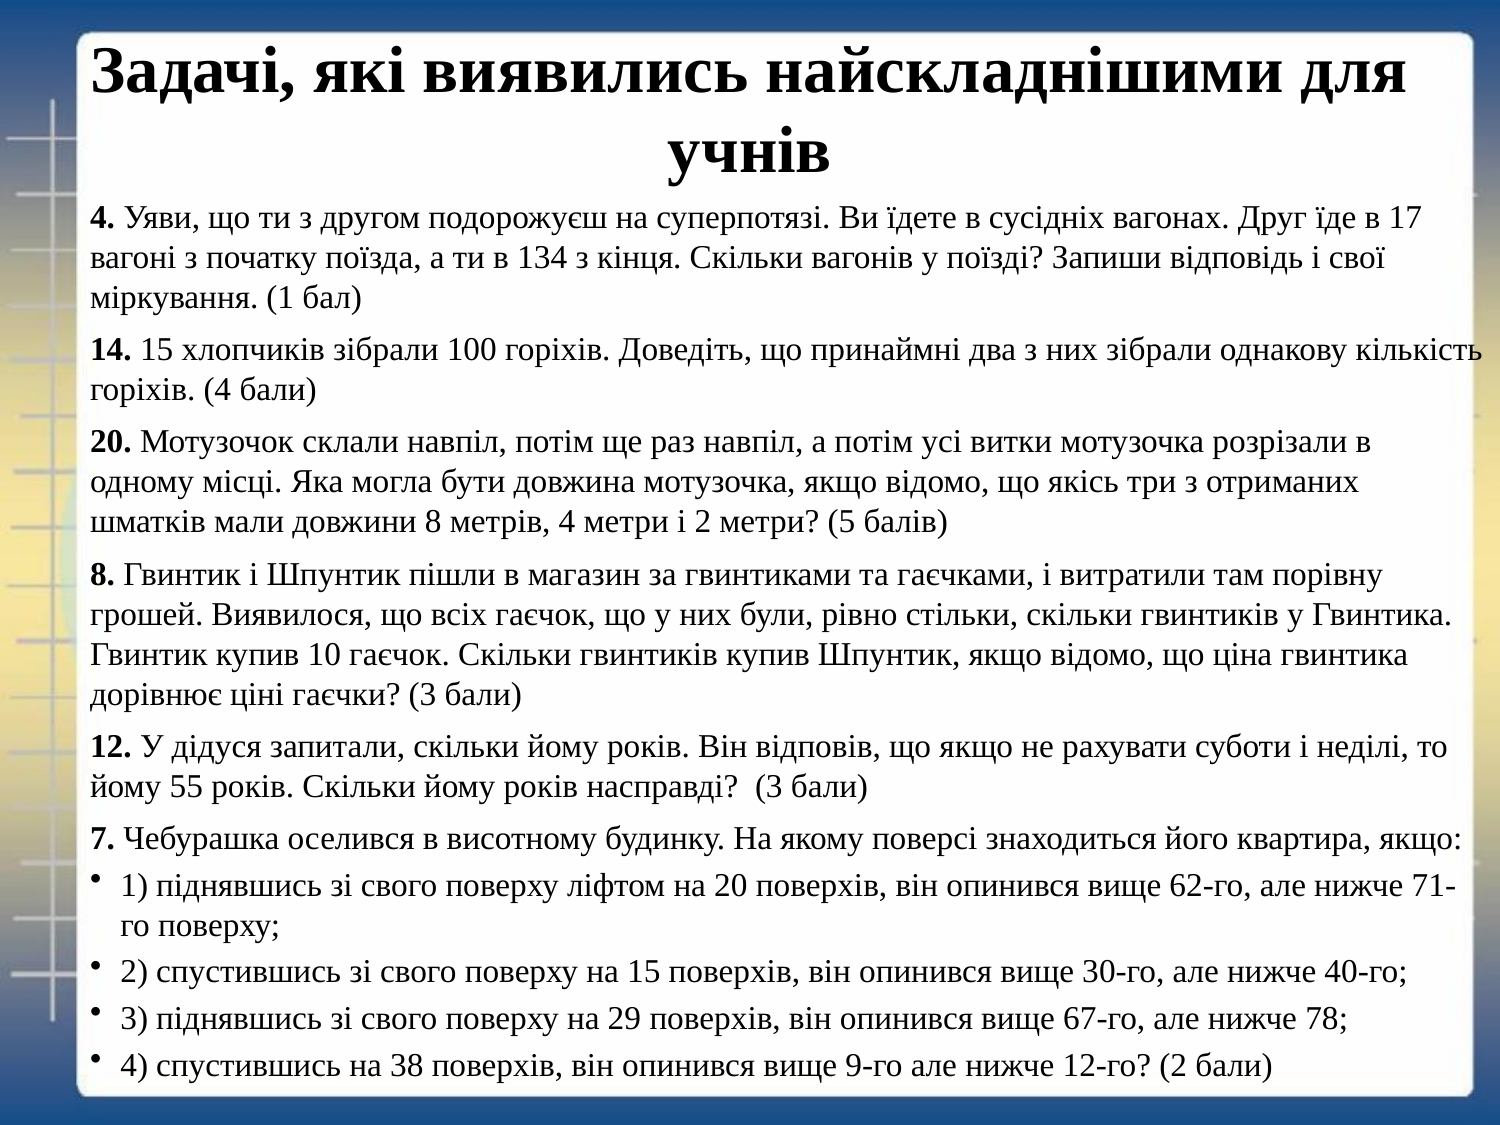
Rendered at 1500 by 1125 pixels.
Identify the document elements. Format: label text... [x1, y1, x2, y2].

list 4. Уяви, що ти з другом подорожуєш на суперпотязі. Ви їдете в сусідніх вагонах. Друг їде в 17 вагоні з початку поїзда, а ти в 134 з кінця. Скільки вагонів у поїзді? Запиши відповідь і свої міркування. (1 бал) 14. 15 хлопчиків зібрали 100 горіхів. Доведіть, що принаймні два з них зібрали однакову кількість горіхів. (4 бали) 20. Мотузочок склали навпіл, потім ще раз навпіл, а потім усі витки мотузочка розрізали в одному місці. Яка могла бути довжина мотузочка, якщо відомо, що якісь три з отриманих шматків мали довжини 8 метрів, 4 метри і 2 метри? (5 балів) 8. Гвинтик і Шпунтик пішли в магазин за гвинтиками та гаєчками, і витратили там порівну грошей. Виявилося, що всіх гаєчок, що у них були, рівно стільки, скільки гвинтиків у Гвинтика. Гвинтик купив 10 гаєчок. Скільки гвинтиків купив Шпунтик, якщо відомо, що ціна гвинтика дорівнює ціні гаєчки? (3 бали) 12. У дідуся запитали, скільки йому років. Він відповів, що якщо не рахувати суботи і неділі, то йому 55 років. Скільки йому років насправді? (3 бали) 7. Чебурашка оселився в висотному будинку. На якому поверсі знаходиться його квартира, якщо: 1) піднявшись зі свого поверху ліфтом на 20 поверхів, він опинився вище 62-го, але нижче 71-го поверху; 2) спустившись зі свого поверху на 15 поверхів, він опинився вище 30-го, але нижче 40-го; 3) піднявшись зі свого поверху на 29 поверхів, він опинився вище 67-го, але нижче 78; 4) спустившись на 38 поверхів, він опинився вище 9-го але нижче 12-го? (2 бали) [74, 187, 1500, 1101]
title Задачі, які виявились найскладнішими для учнів [74, 12, 1426, 187]
picture [0, 0, 1500, 1125]
